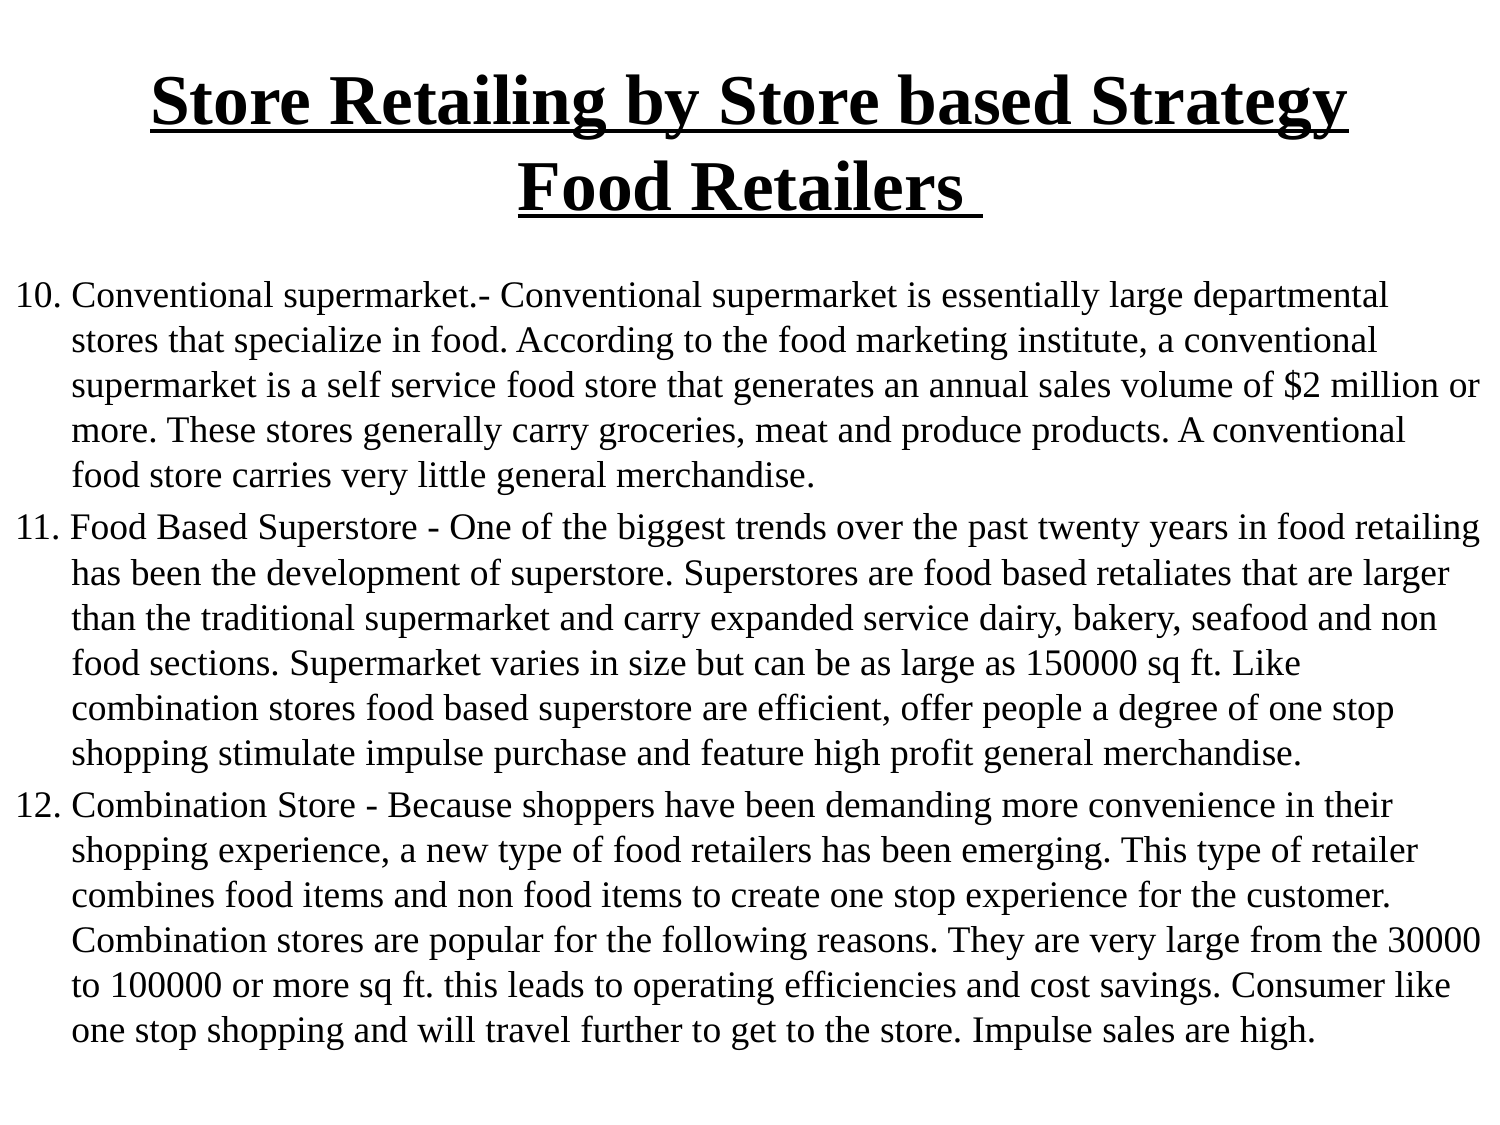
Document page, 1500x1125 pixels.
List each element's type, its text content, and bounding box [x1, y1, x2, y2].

list 10. Conventional supermarket.- Conventional supermarket is essentially large departmental stores that specialize in food. According to the food marketing institute, a conventional supermarket is a self service food store that generates an annual sales volume of $2 million or more. These stores generally carry groceries, meat and produce products. A conventional food store carries very little general merchandise. 11. Food Based Superstore - One of the biggest trends over the past twenty years in food retailing has been the development of superstore. Superstores are food based retaliates that are larger than the traditional supermarket and carry expanded service dairy, bakery, seafood and non food sections. Supermarket varies in size but can be as large as 150000 sq ft. Like combination stores food based superstore are efficient, offer people a degree of one stop shopping stimulate impulse purchase and feature high profit general merchandise. 12. Combination Store - Because shoppers have been demanding more convenience in their shopping experience, a new type of food retailers has been emerging. This type of retailer combines food items and non food items to create one stop experience for the customer. Combination stores are popular for the following reasons. They are very large from the 30000 to 100000 or more sq ft. this leads to operating efficiencies and cost savings. Consumer like one stop shopping and will travel further to get to the store. Impulse sales are high. [0, 262, 1500, 1005]
title Store Retailing by Store based Strategy Food Retailers [75, 45, 1425, 233]
